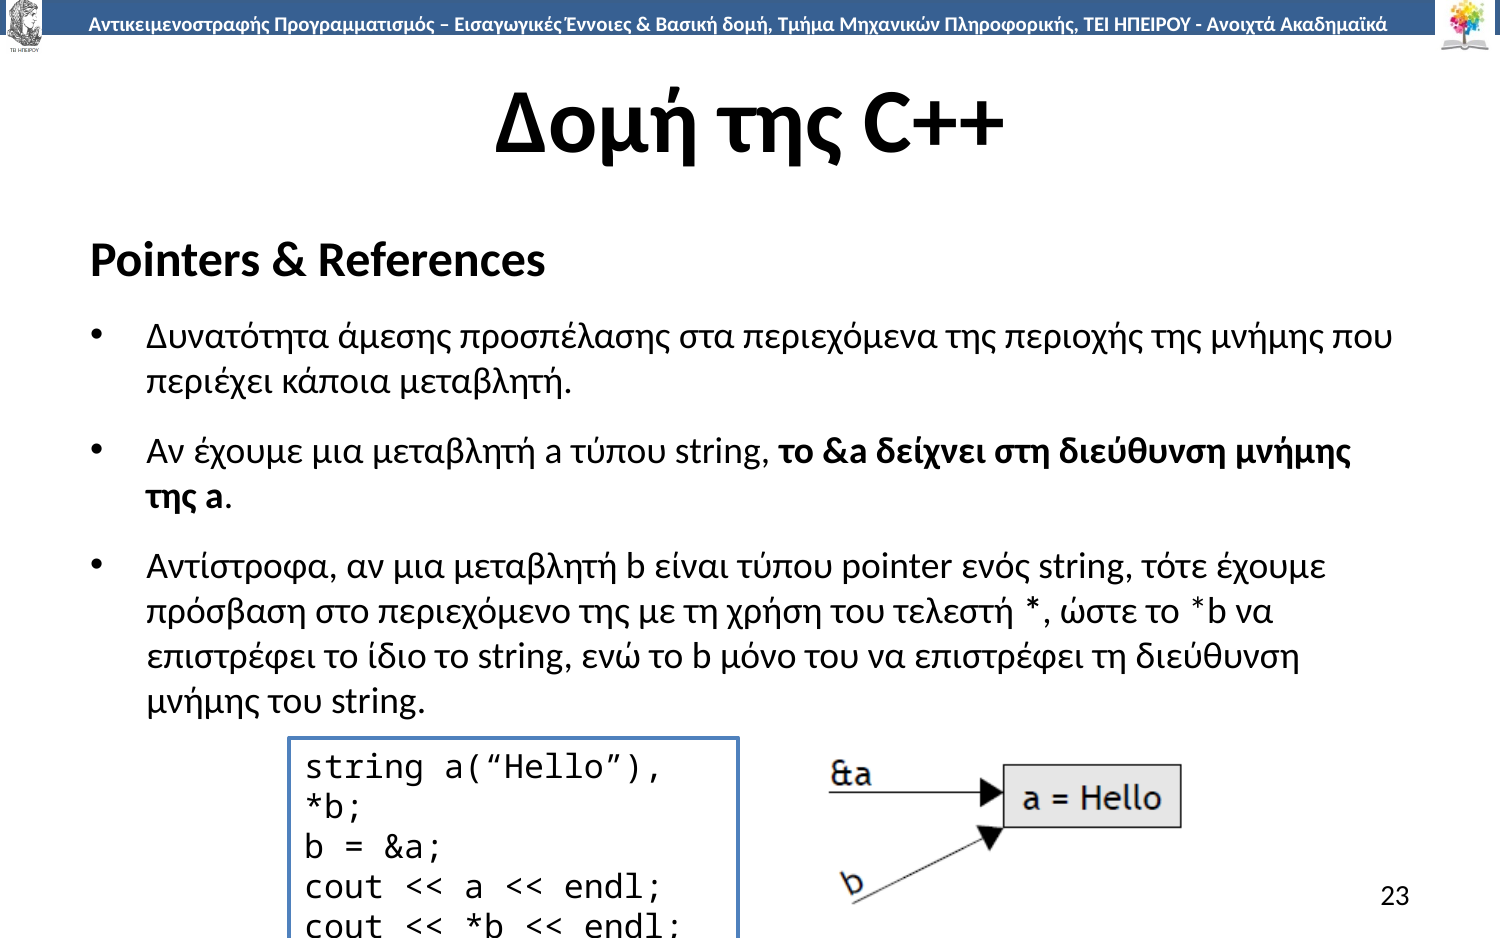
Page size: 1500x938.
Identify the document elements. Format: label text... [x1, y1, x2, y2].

list Pointers & References Δυνατότητα άμεσης προσπέλασης στα περιεχόμενα της περιοχής της μνήμης που περιέχει κάποια μεταβλητή. Αν έχουμε μια μεταβλητή a τύπου string, το &a δείχνει στη διεύθυνση μνήμης της a. Αντίστροφα, αν μια μεταβλητή b είναι τύπου pointer ενός string, τότε έχουμε πρόσβαση στο περιεχόμενο της με τη χρήση του τελεστή *, ώστε το *b να επιστρέφει το ίδιο το string, ενώ το b μόνο του να επιστρέφει τη διεύθυνση μνήμης του string. [75, 218, 1425, 838]
picture [820, 737, 1190, 911]
slide_number 23 [1190, 868, 1425, 919]
picture [1435, 0, 1495, 52]
title Δομή της C++ [75, 37, 1425, 194]
picture [6, 0, 42, 54]
text_box string a(“Hello”), *b; b = &a; cout << a << endl; cout << *b << endl; [287, 736, 740, 938]
